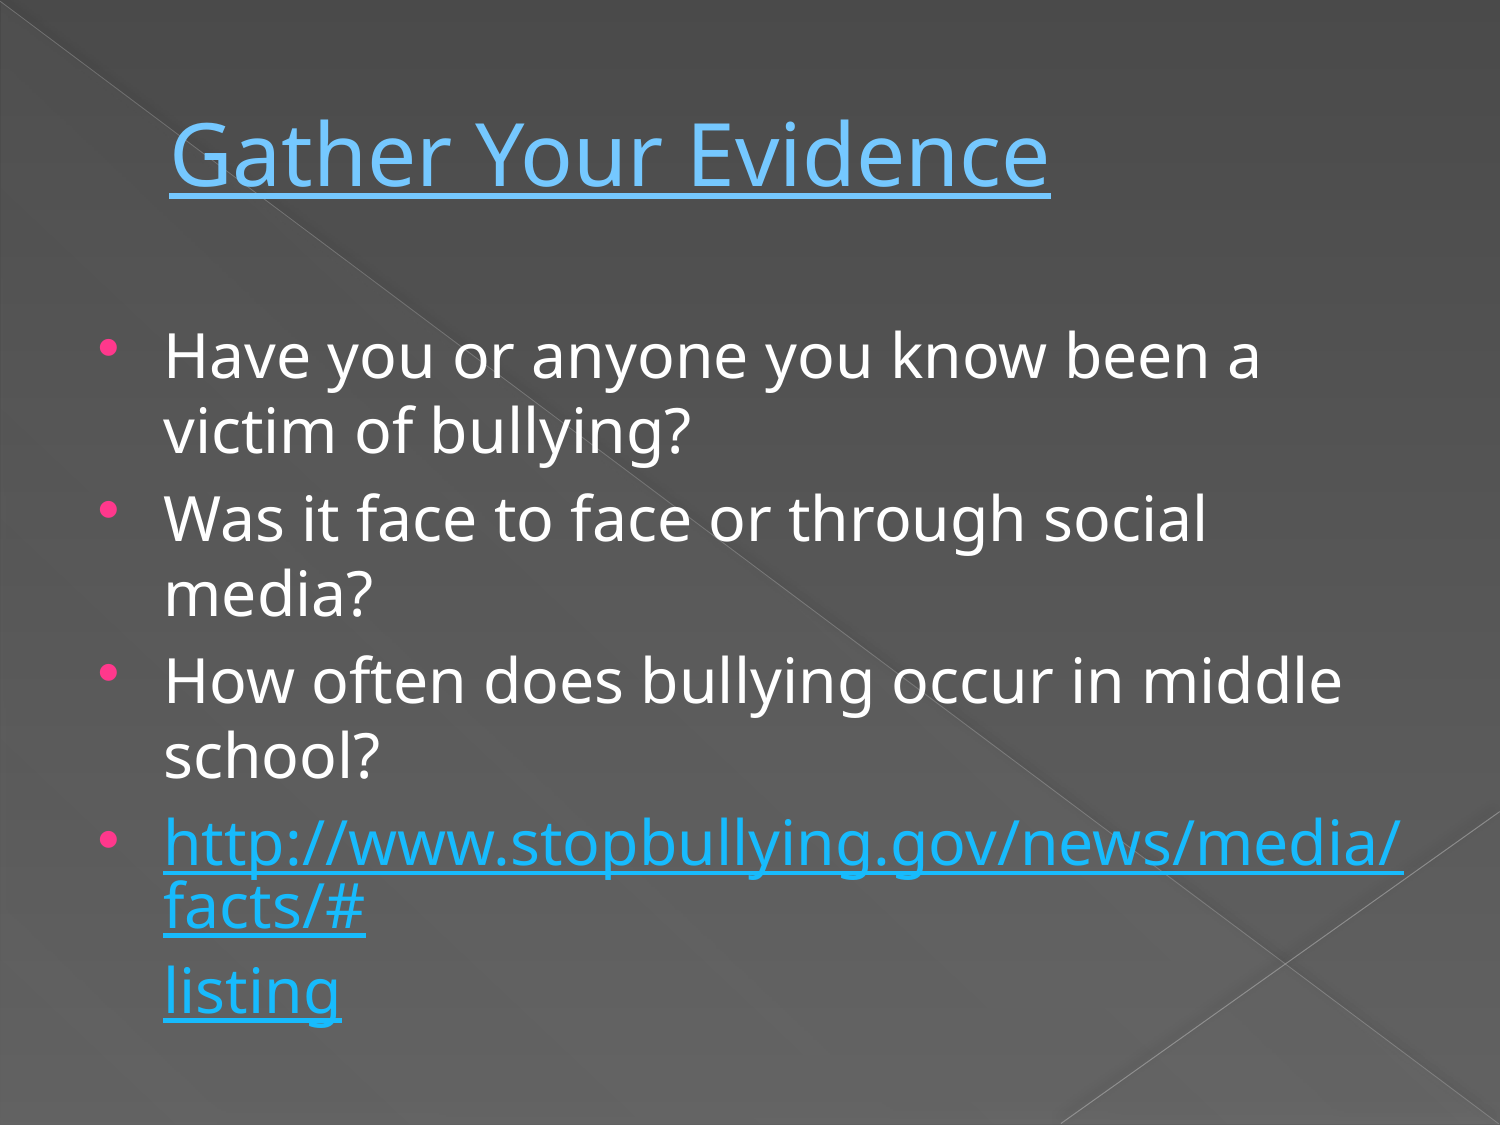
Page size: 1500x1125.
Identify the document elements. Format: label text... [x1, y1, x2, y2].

list Have you or anyone you know been a victim of bullying? Was it face to face or through social media? How often does bullying occur in middle school? http://www.stopbullying.gov/news/media/facts/#listing [75, 308, 1425, 1059]
title Gather Your Evidence [75, 43, 1425, 274]
